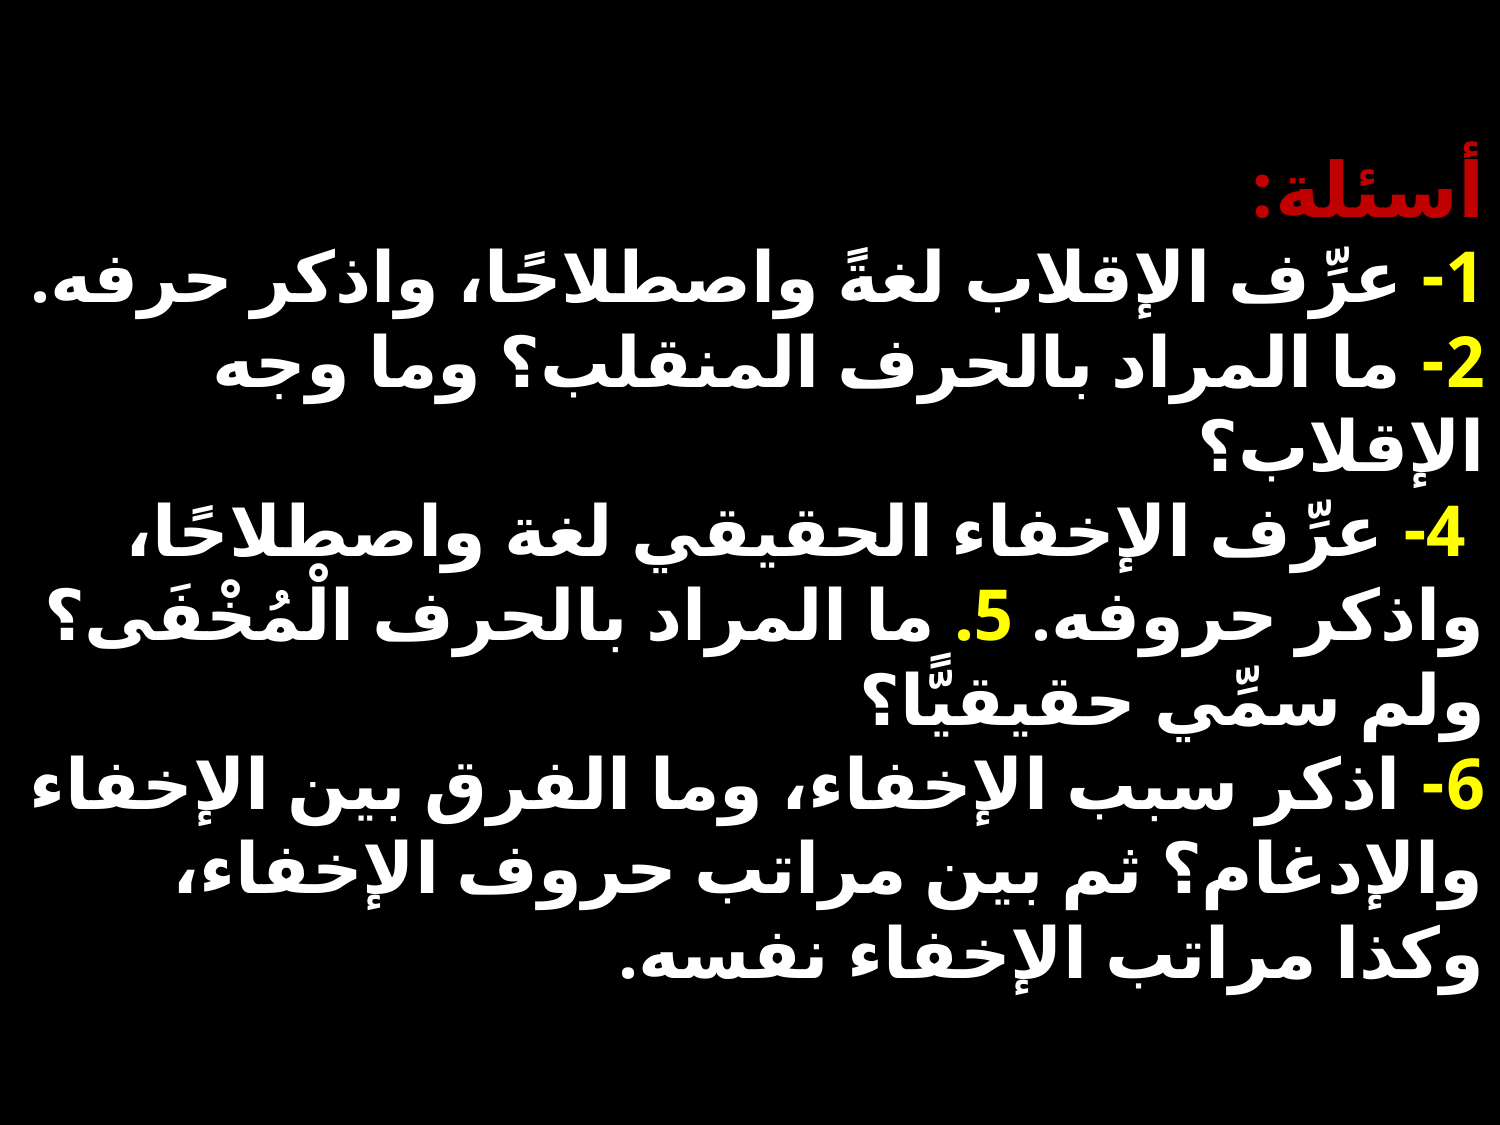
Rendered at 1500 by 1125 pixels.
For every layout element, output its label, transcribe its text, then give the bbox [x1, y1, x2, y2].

title أسئلة: 1- عرِّف الإقلاب لغةً واصطلاحًا، واذكر حرفه. 2- ما المراد بالحرف المنقلب؟ وما وجه الإقلاب؟ 4- عرِّف الإخفاء الحقيقي لغة واصطلاحًا، واذكر حروفه. 5. ما المراد بالحرف الْمُخْفَى؟ ولم سمِّي حقيقيًّا؟ 6- اذكر سبب الإخفاء، وما الفرق بين الإخفاء والإدغام؟ ثم بين مراتب حروف الإخفاء، وكذا مراتب الإخفاء نفسه. [0, 0, 1500, 1125]
